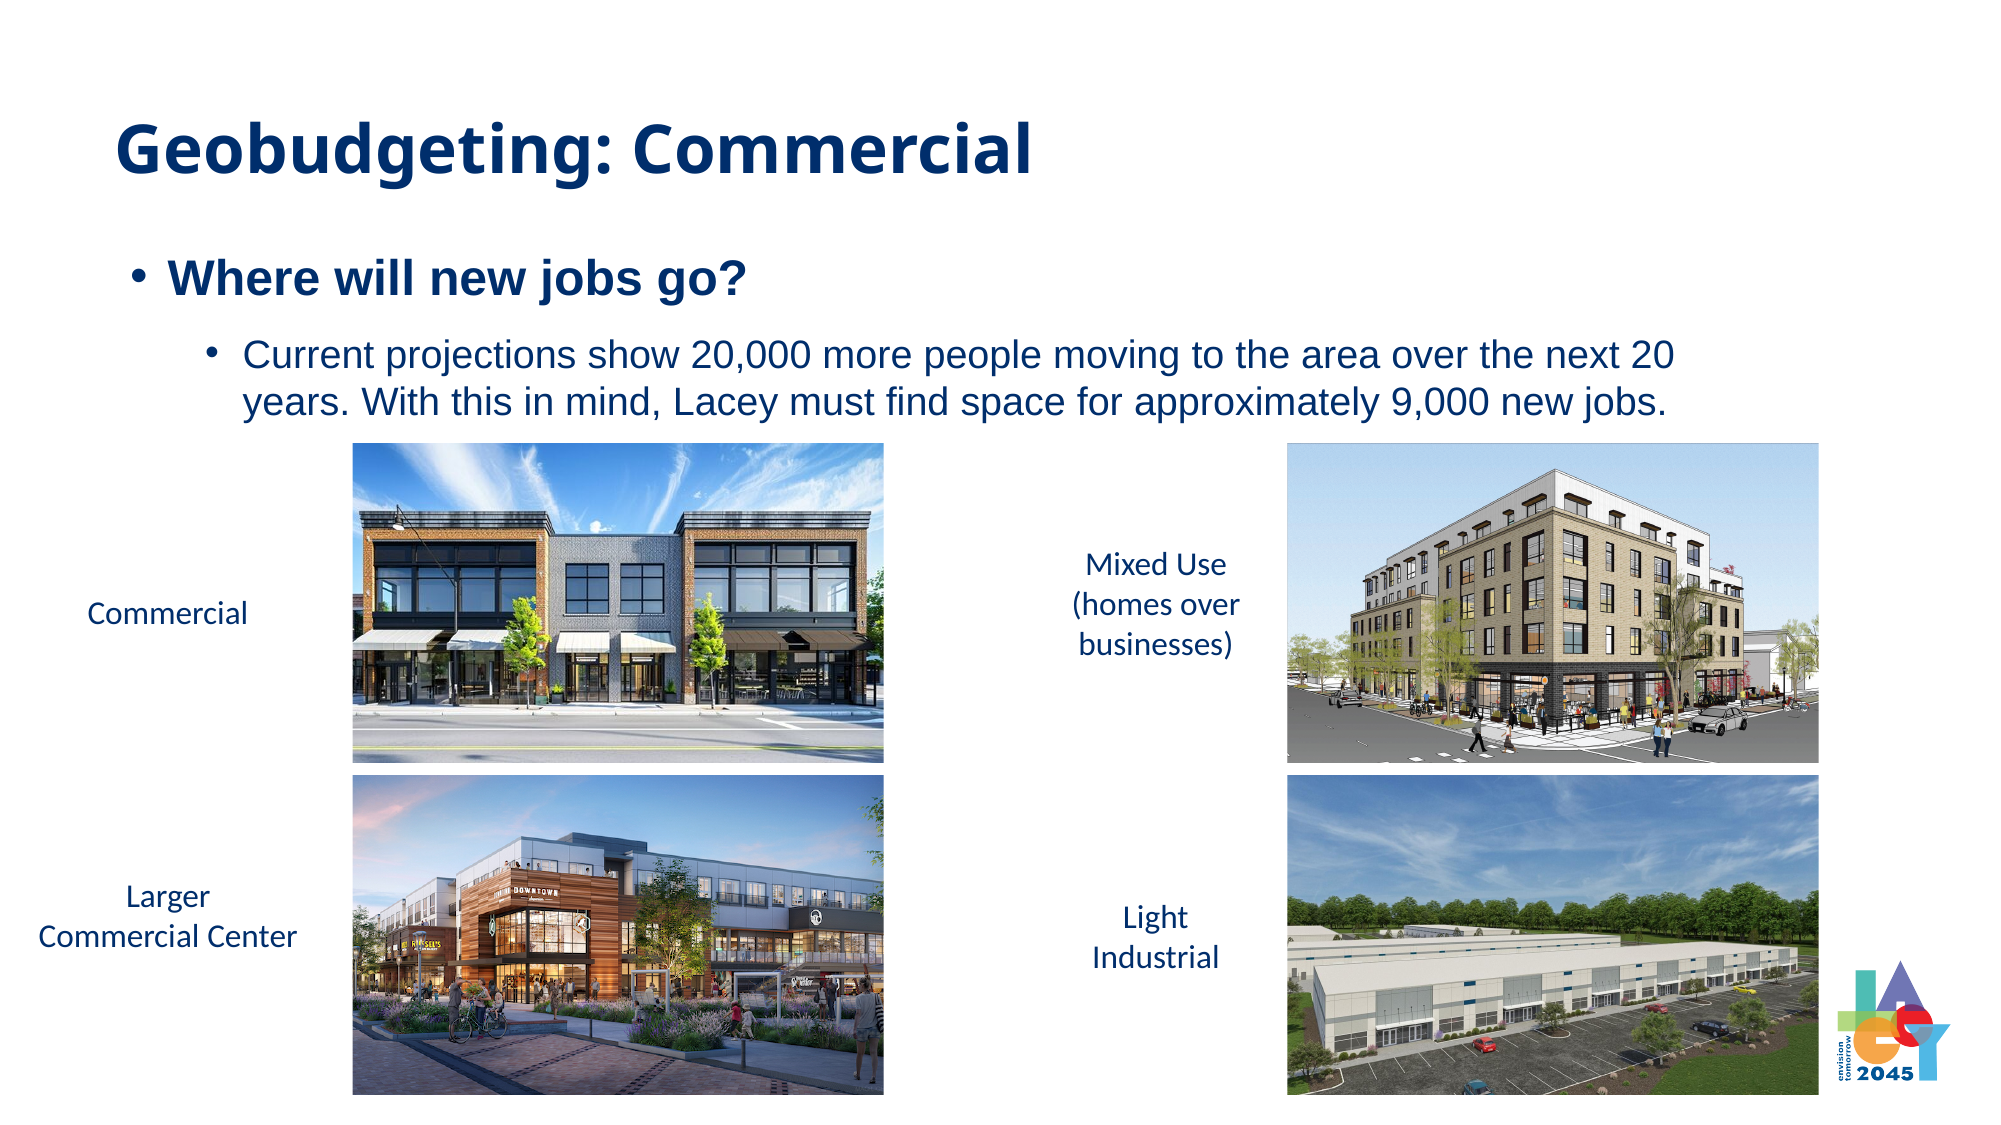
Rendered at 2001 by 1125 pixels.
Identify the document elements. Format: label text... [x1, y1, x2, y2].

picture [1837, 960, 1951, 1081]
list Where will new jobs go? Current projections show 20,000 more people moving to the area over the next 20 years. With this in mind, Lacey must find space for approximately 9,000 new jobs. [115, 238, 1750, 443]
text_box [23, 443, 1819, 1095]
text_box Geobudgeting: Commercial [99, 60, 1251, 196]
